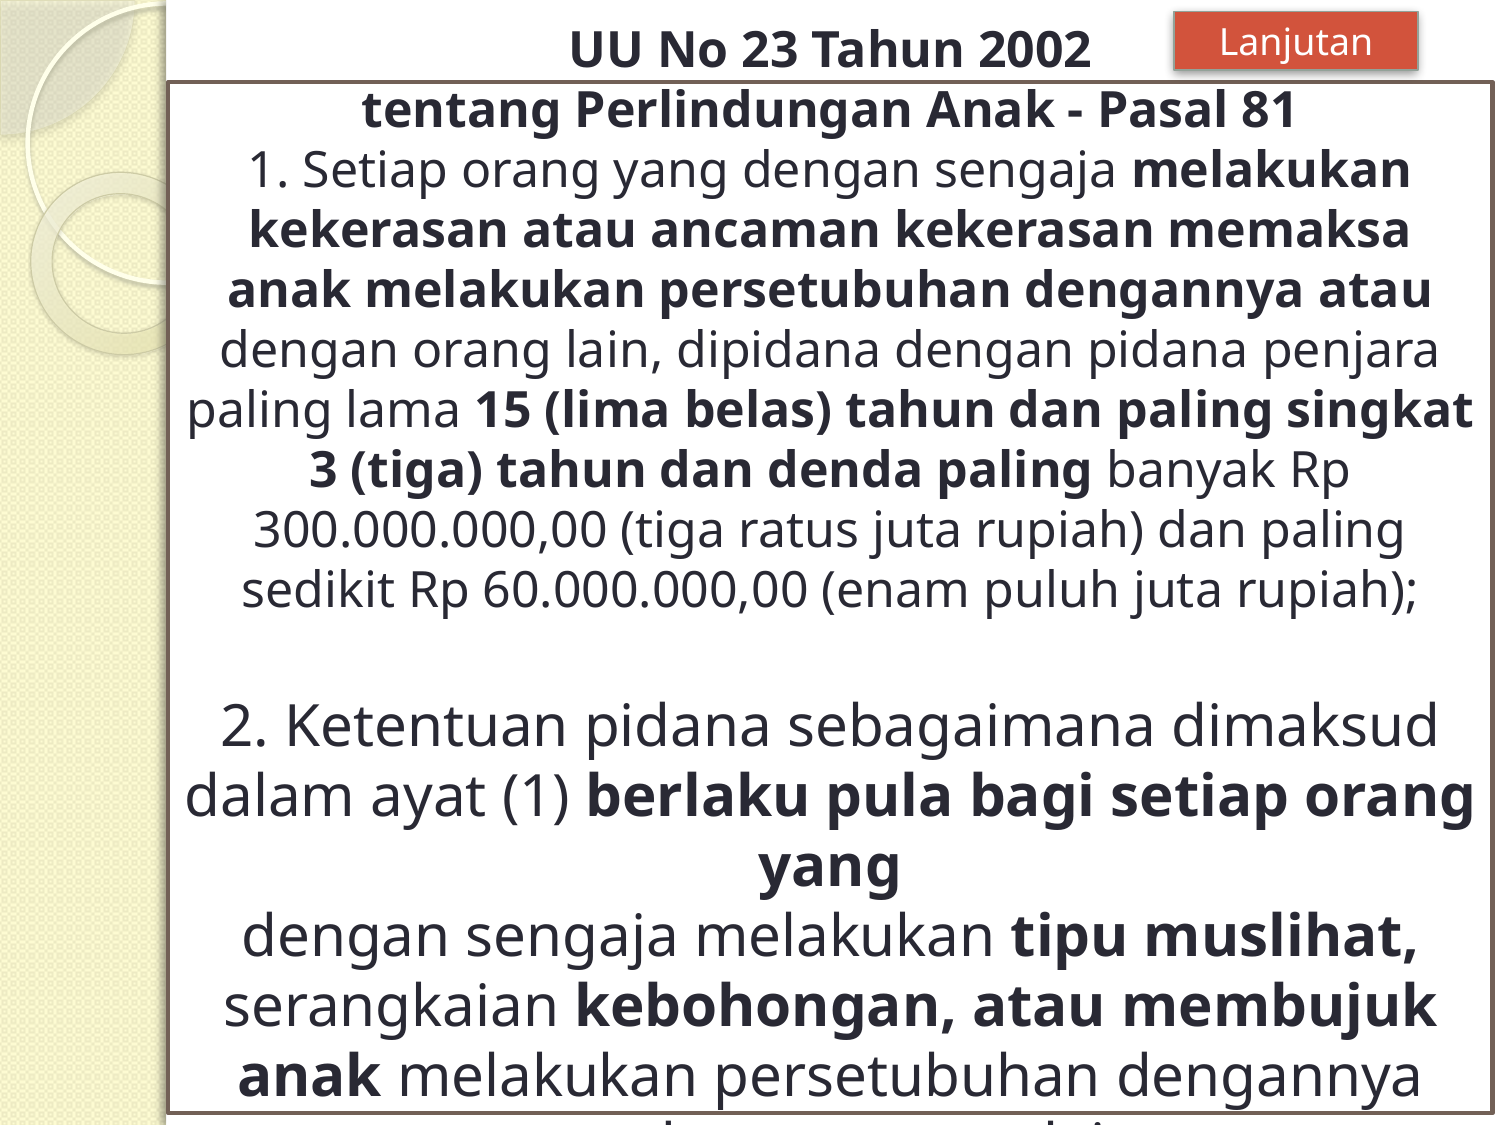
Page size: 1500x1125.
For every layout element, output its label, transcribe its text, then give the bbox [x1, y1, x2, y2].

title UU No 23 Tahun 2002 tentang Perlindungan Anak - Pasal 81 1. Setiap orang yang dengan sengaja melakukan kekerasan atau ancaman kekerasan memaksa anak melakukan persetubuhan dengannya atau dengan orang lain, dipidana dengan pidana penjara paling lama 15 (lima belas) tahun dan paling singkat 3 (tiga) tahun dan denda paling banyak Rp 300.000.000,00 (tiga ratus juta rupiah) dan paling sedikit Rp 60.000.000,00 (enam puluh juta rupiah); 2. Ketentuan pidana sebagaimana dimaksud dalam ayat (1) berlaku pula bagi setiap orang yang dengan sengaja melakukan tipu muslihat, serangkaian kebohongan, atau membujuk anak melakukan persetubuhan dengannya atau dengan orang lain. [166, 80, 1495, 1115]
text_box Lanjutan [1173, 11, 1419, 71]
